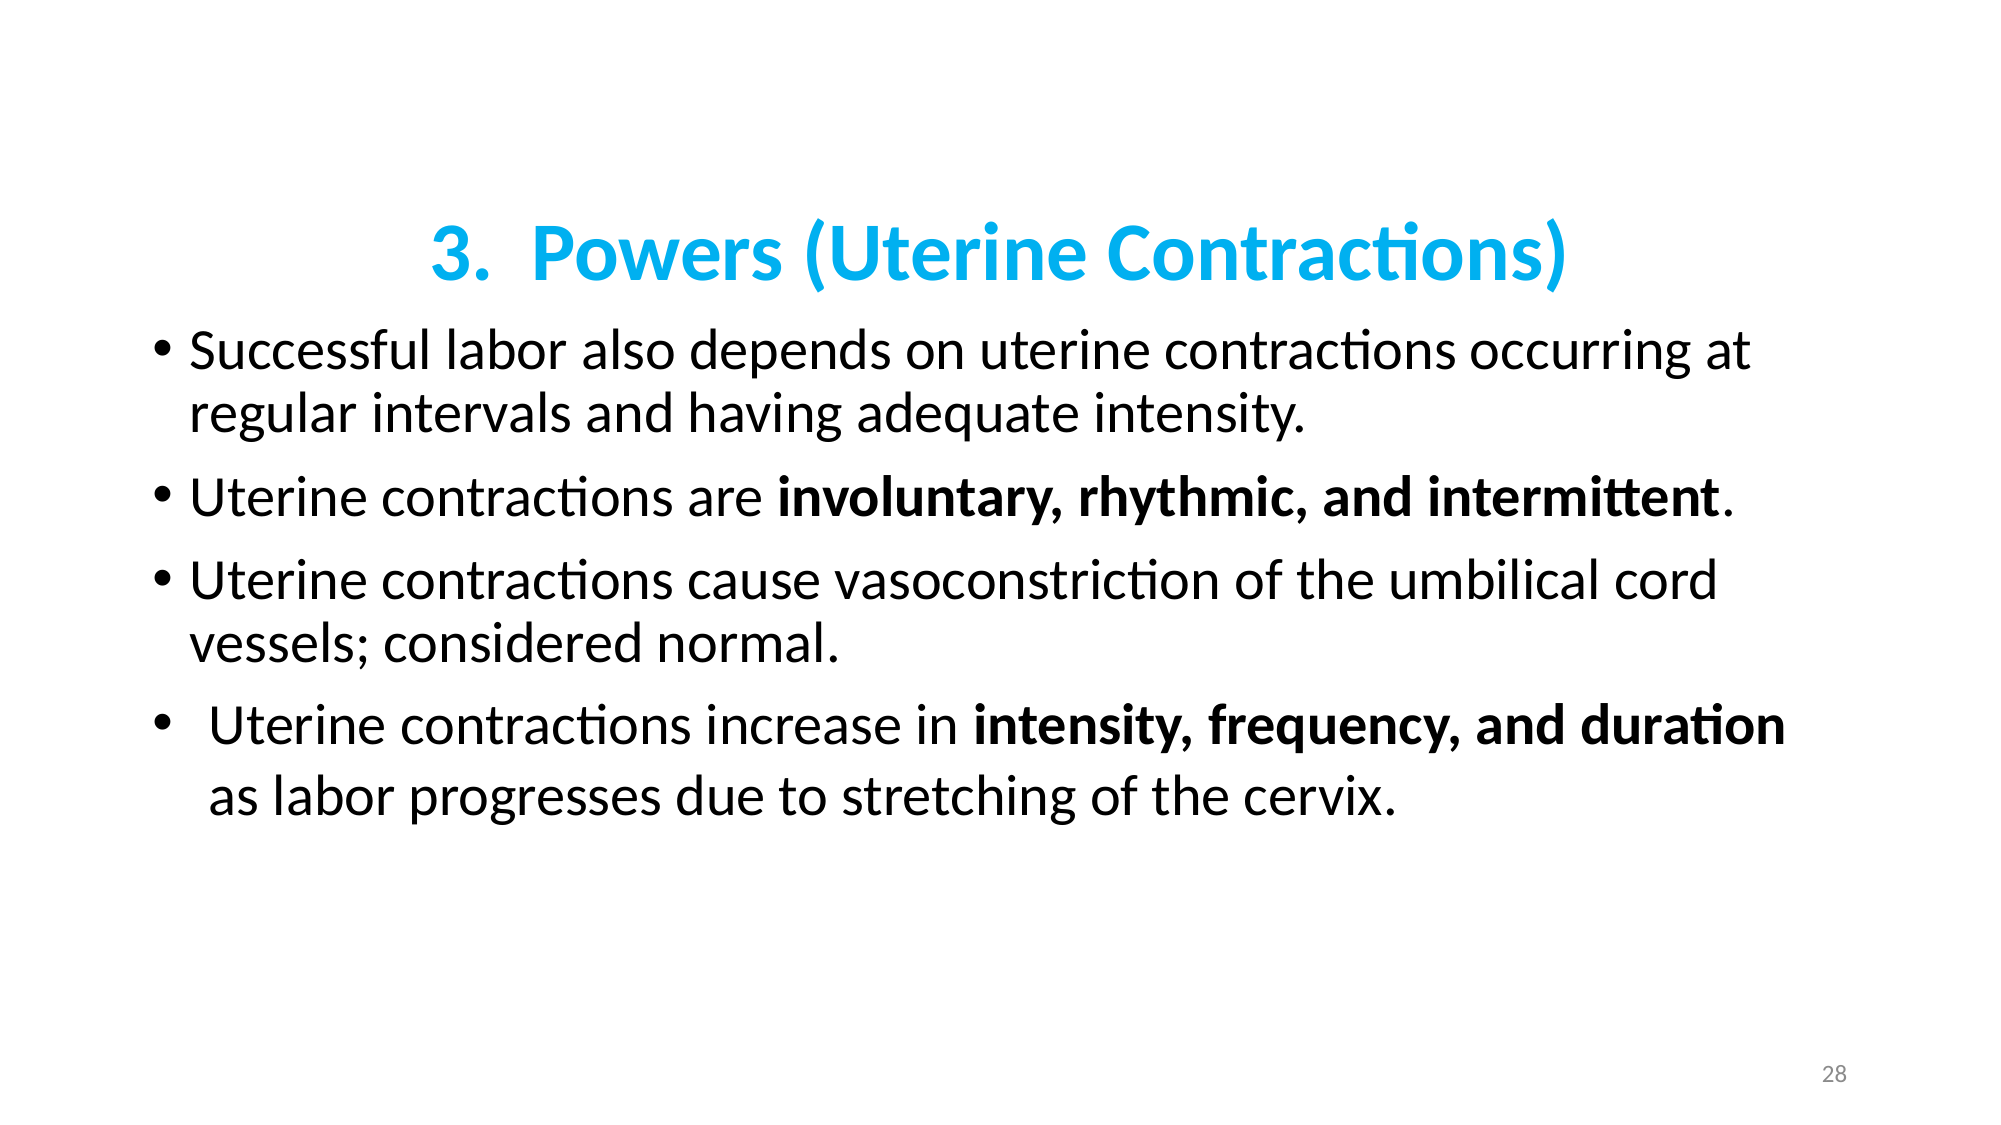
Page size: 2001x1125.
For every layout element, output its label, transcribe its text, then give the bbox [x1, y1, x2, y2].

slide_number 28 [1412, 1042, 1863, 1103]
list 3. Powers (Uterine Contractions) Successful labor also depends on uterine contractions occurring at regular intervals and having adequate intensity. Uterine contractions are involuntary, rhythmic, and intermittent. Uterine contractions cause vasoconstriction of the umbilical cord vessels; considered normal. Uterine contractions increase in intensity, frequency, and duration as labor progresses due to stretching of the cervix. [137, 80, 1863, 1086]
